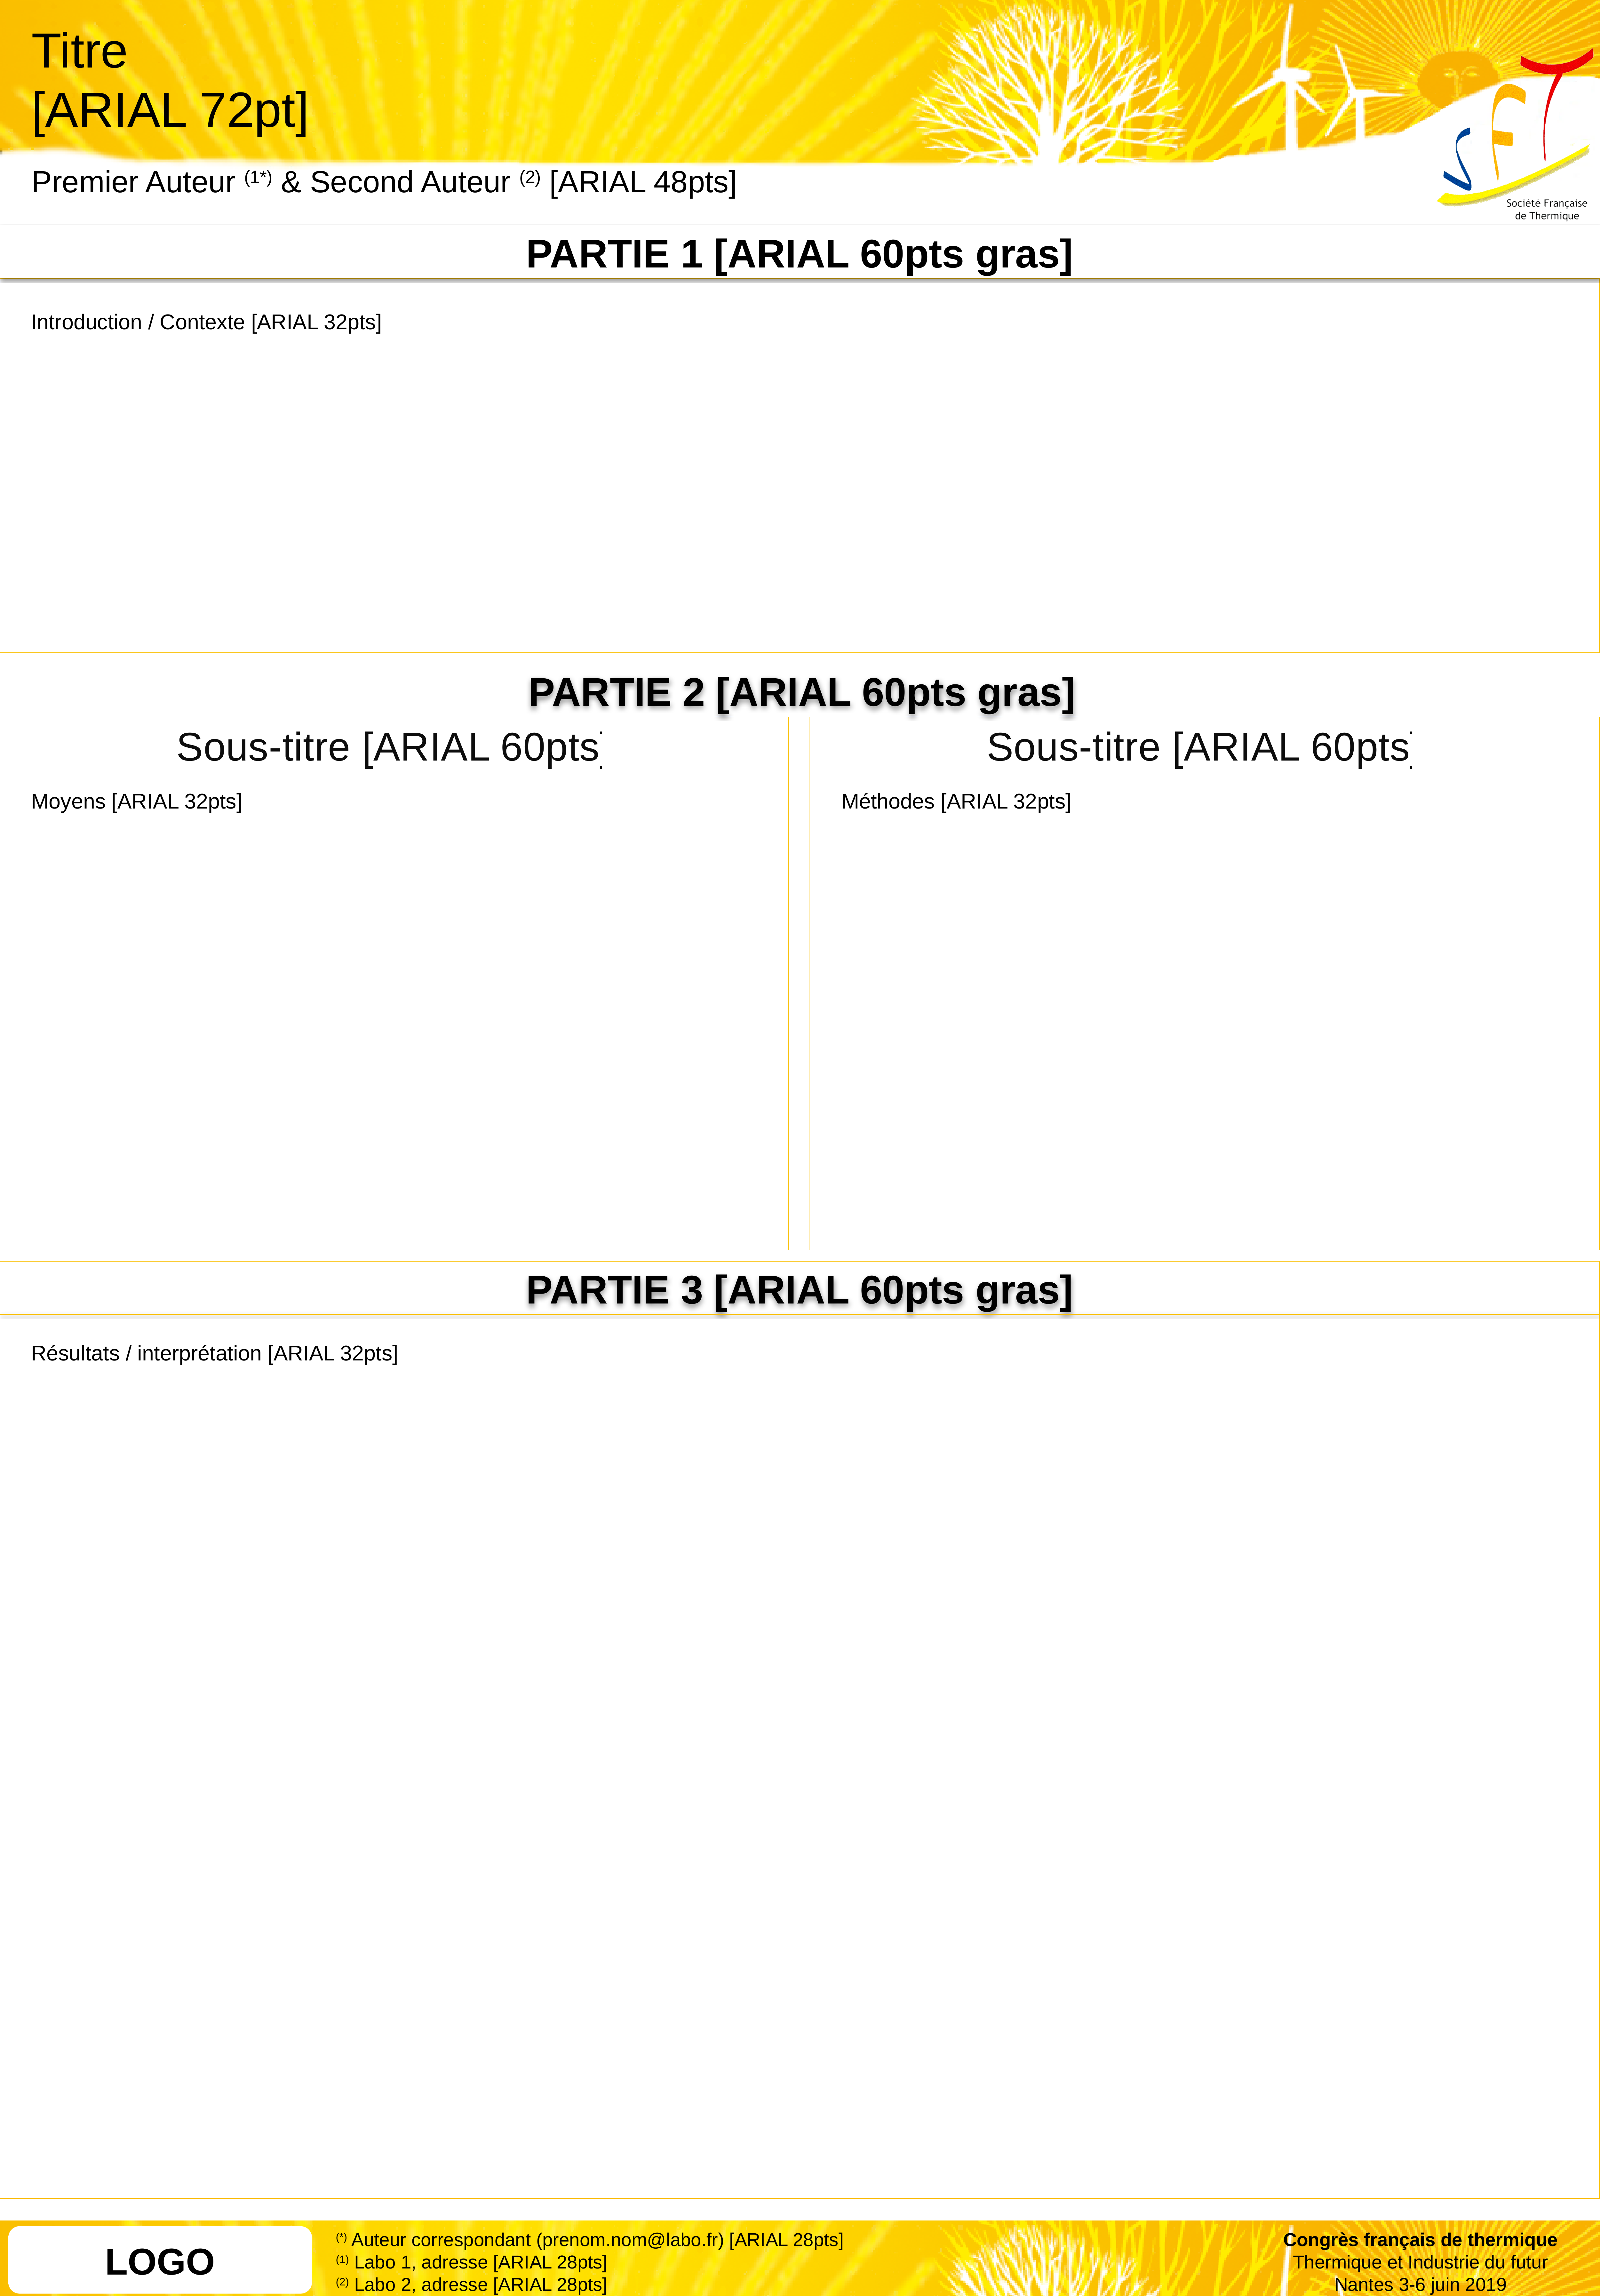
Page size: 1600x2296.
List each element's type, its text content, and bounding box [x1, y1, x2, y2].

text_box (*) Auteur correspondant (prenom.nom@labo.fr) [ARIAL 28pts] (1) Labo 1, adresse [ARIAL 28pts] (2) Labo 2, adresse [ARIAL 28pts] [331, 2225, 895, 2296]
text_box Sous-titre [ARIAL 60pts] [809, 721, 1600, 771]
picture [0, 2220, 1600, 2296]
text_box Méthodes [ARIAL 32pts] [836, 785, 1572, 841]
text_box [809, 771, 1600, 1250]
text_box Résultats / interprétation [ARIAL 32pts] [26, 1337, 1573, 1393]
text_box Sous-titre [ARIAL 60pts] [0, 721, 789, 771]
text_box PARTIE 2 [ARIAL 60pts gras] [2, 663, 1600, 717]
text_box Moyens [ARIAL 32pts] [26, 785, 762, 841]
text_box [0, 1314, 1600, 2199]
text_box LOGO [8, 2226, 312, 2294]
text_box Premier Auteur (1*) & Second Auteur (2) [ARIAL 48pts] [27, 159, 1327, 201]
text_box PARTIE 1 [ARIAL 60pts gras] [0, 225, 1600, 278]
picture [0, 0, 1600, 222]
text_box [0, 771, 789, 1250]
text_box Introduction / Contexte [ARIAL 32pts] [26, 306, 1573, 336]
text_box Titre [ARIAL 72pt] [27, 10, 1390, 145]
text_box PARTIE 3 [ARIAL 60pts gras] [0, 1261, 1600, 1314]
text_box [0, 283, 1600, 653]
